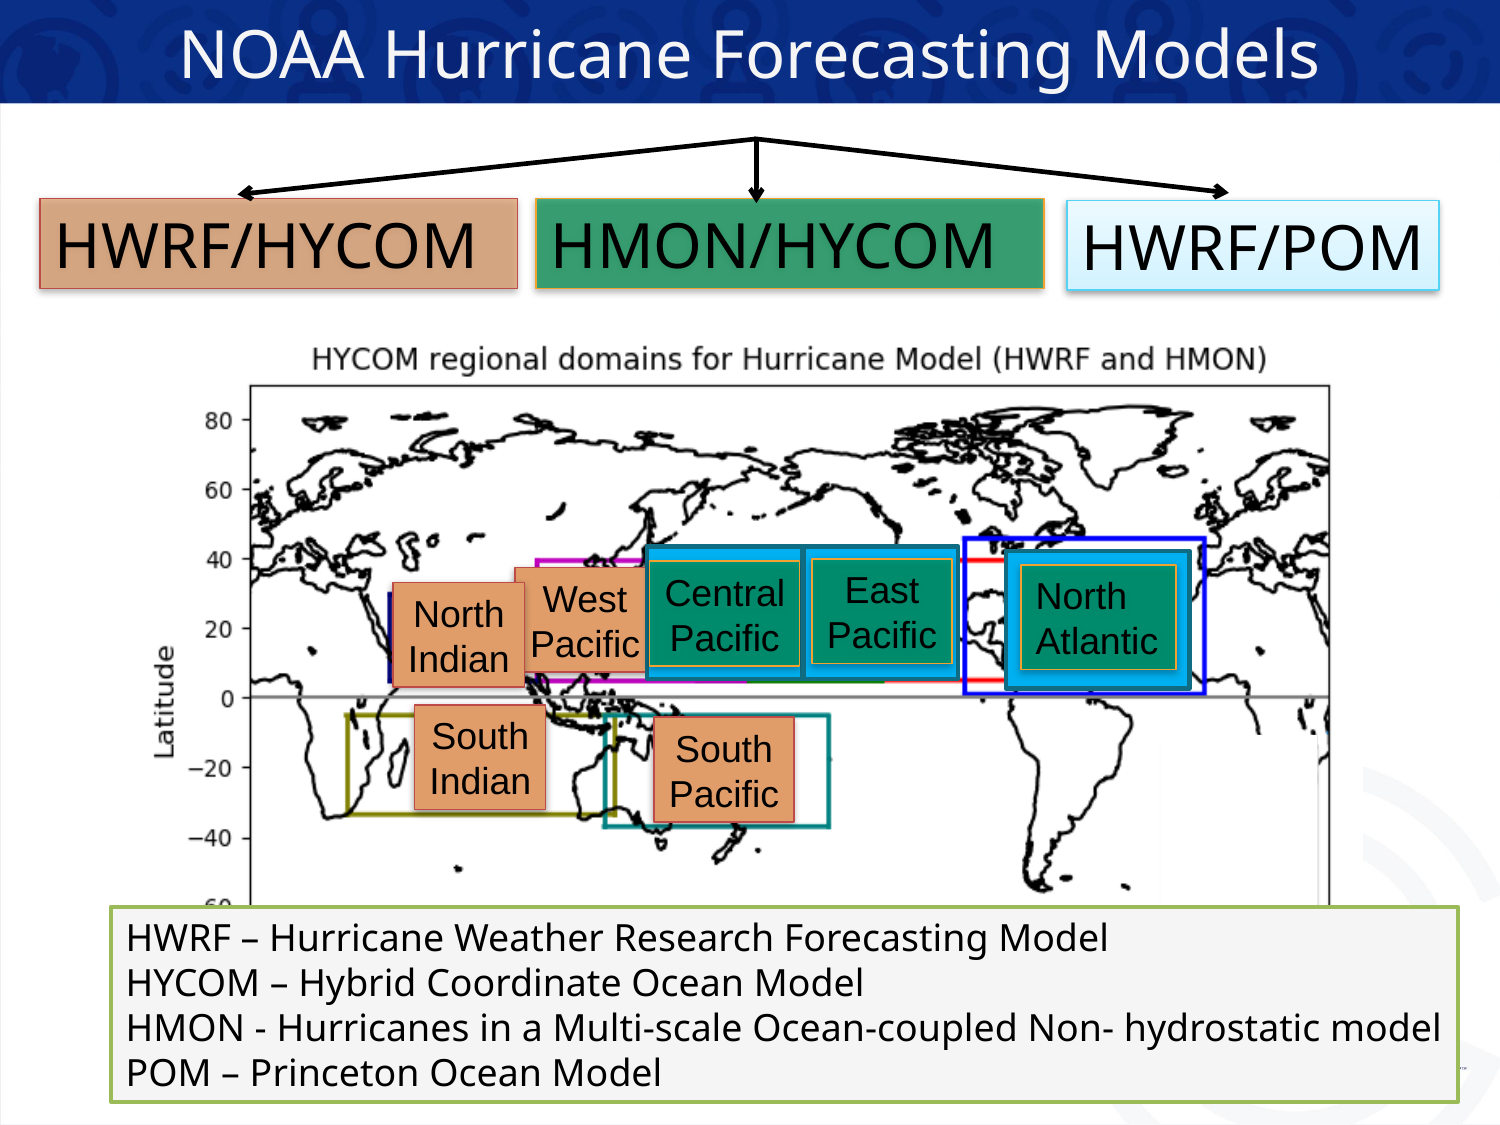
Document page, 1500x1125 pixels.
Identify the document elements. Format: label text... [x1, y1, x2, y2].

title NOAA Hurricane Forecasting Models [0, 2, 1500, 100]
text_box HMON/HYCOM [535, 201, 1045, 289]
text_box HWRF/HYCOM [39, 198, 518, 289]
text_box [237, 138, 750, 195]
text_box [757, 138, 1230, 194]
picture [0, 100, 1500, 1125]
text_box HWRF/POM [1066, 200, 1440, 291]
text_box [113, 326, 1456, 1105]
